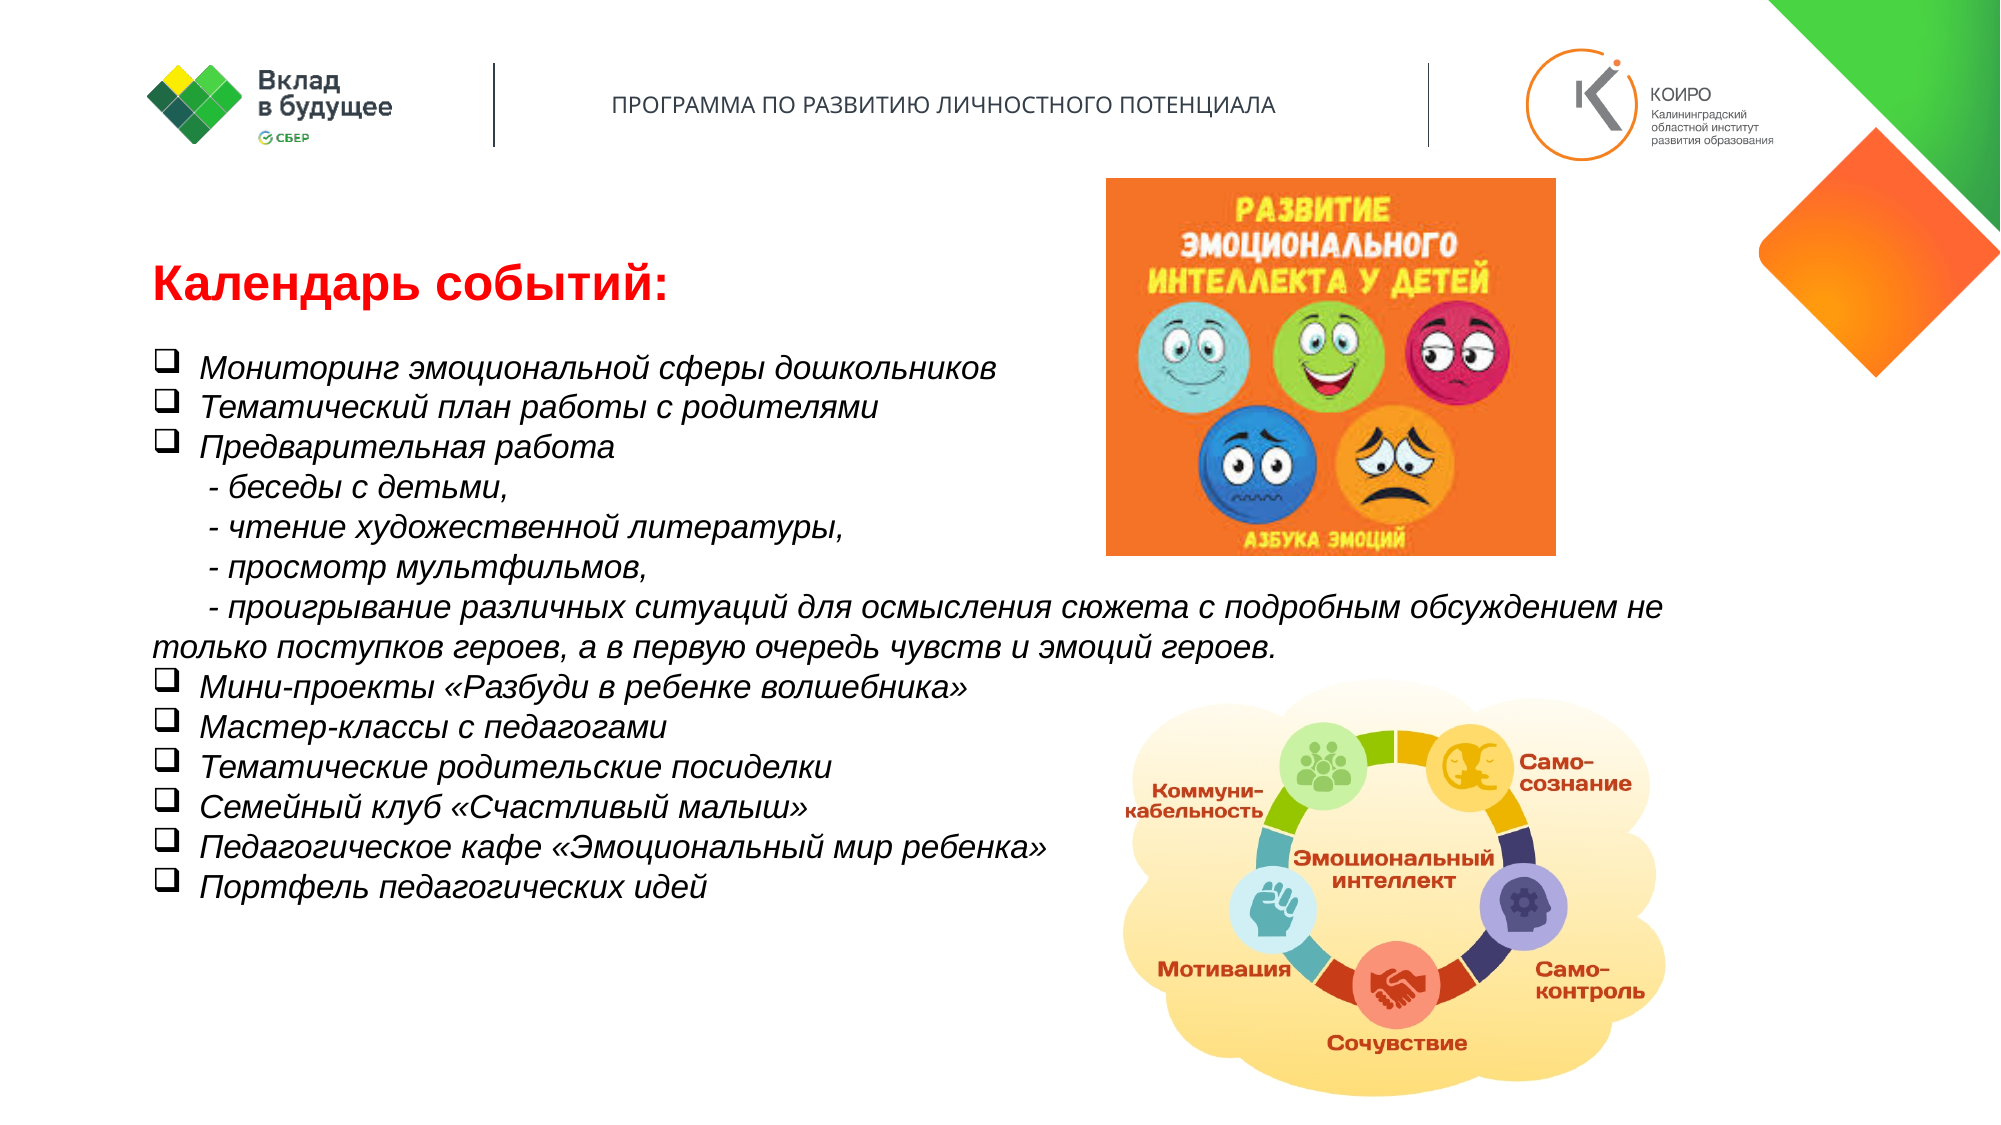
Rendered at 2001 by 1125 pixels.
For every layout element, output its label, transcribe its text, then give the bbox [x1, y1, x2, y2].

text_box Календарь событий: Мониторинг эмоциональной сферы дошкольников Тематический план работы с родителями Предварительная работа - беседы с детьми, - чтение художественной литературы, - просмотр мультфильмов, - проигрывание различных ситуаций для осмысления сюжета с подробным обсуждением не только поступков героев, а в первую очередь чувств и эмоций героев. Мини-проекты «Разбуди в ребенке волшебника» Мастер-классы с педагогами Тематические родительские посиделки Семейный клуб «Счастливый малыш» Педагогическое кафе «Эмоциональный мир ребенка» Портфель педагогических идей [137, 243, 1804, 1092]
picture [1106, 664, 1686, 1108]
picture [1106, 0, 2000, 557]
picture [147, 65, 392, 145]
